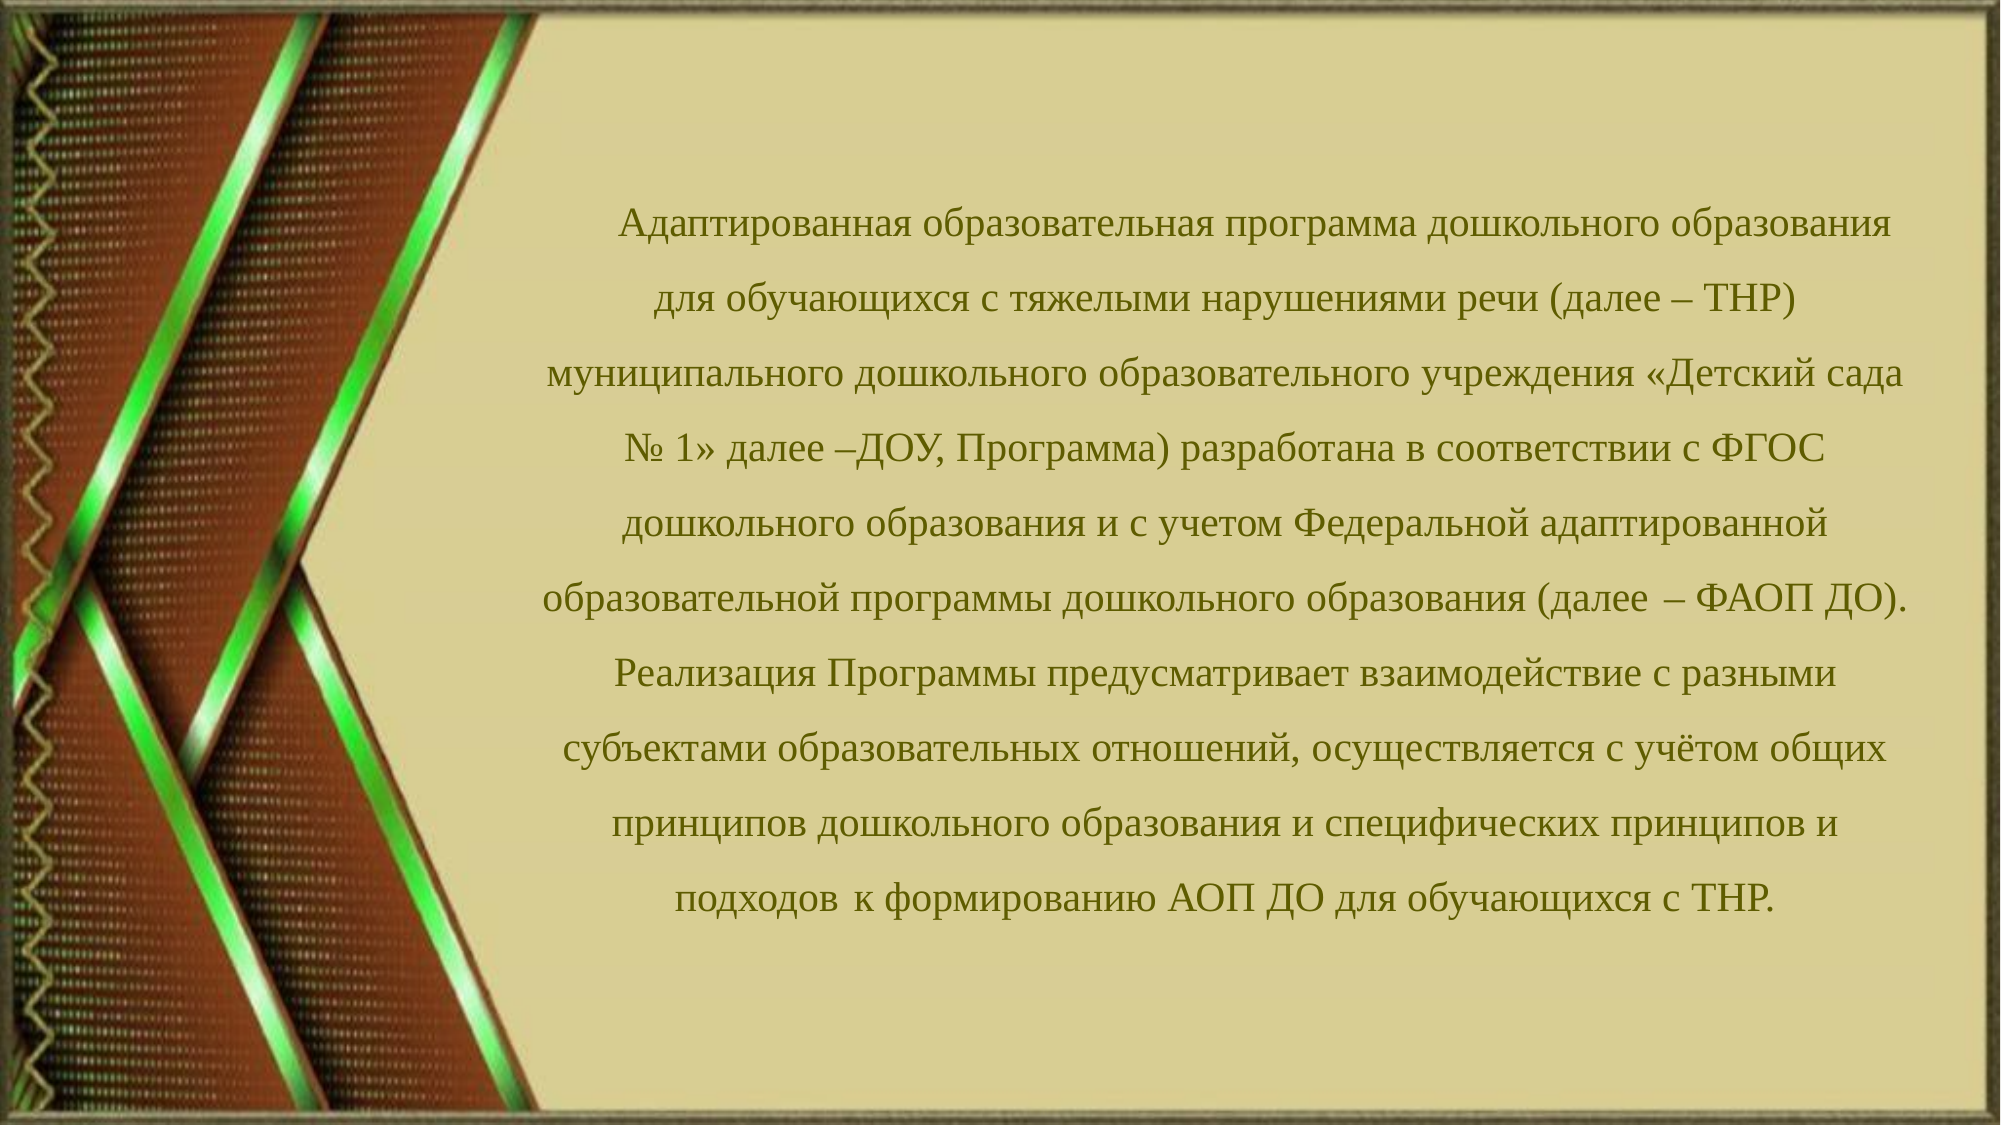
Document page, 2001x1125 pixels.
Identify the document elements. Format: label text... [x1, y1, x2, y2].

title Адаптированная образовательная программа дошкольного образования для обучающихся с тяжелыми нарушениями речи (далее – ТНР) муниципального дошкольного образовательного учреждения «Детский сада № 1» далее –ДОУ, Программа) разработана в соответствии с ФГОС дошкольного образования и с учетом Федеральной адаптированной образовательной программы дошкольного образования (далее – ФАОП ДО). Реализация Программы предусматривает взаимодействие с разными субъектами образовательных отношений, осуществляется с учётом общих принципов дошкольного образования и специфических принципов и подходов к формированию АОП ДО для обучающихся с ТНР. [485, 509, 1969, 978]
picture [0, 0, 2001, 1125]
